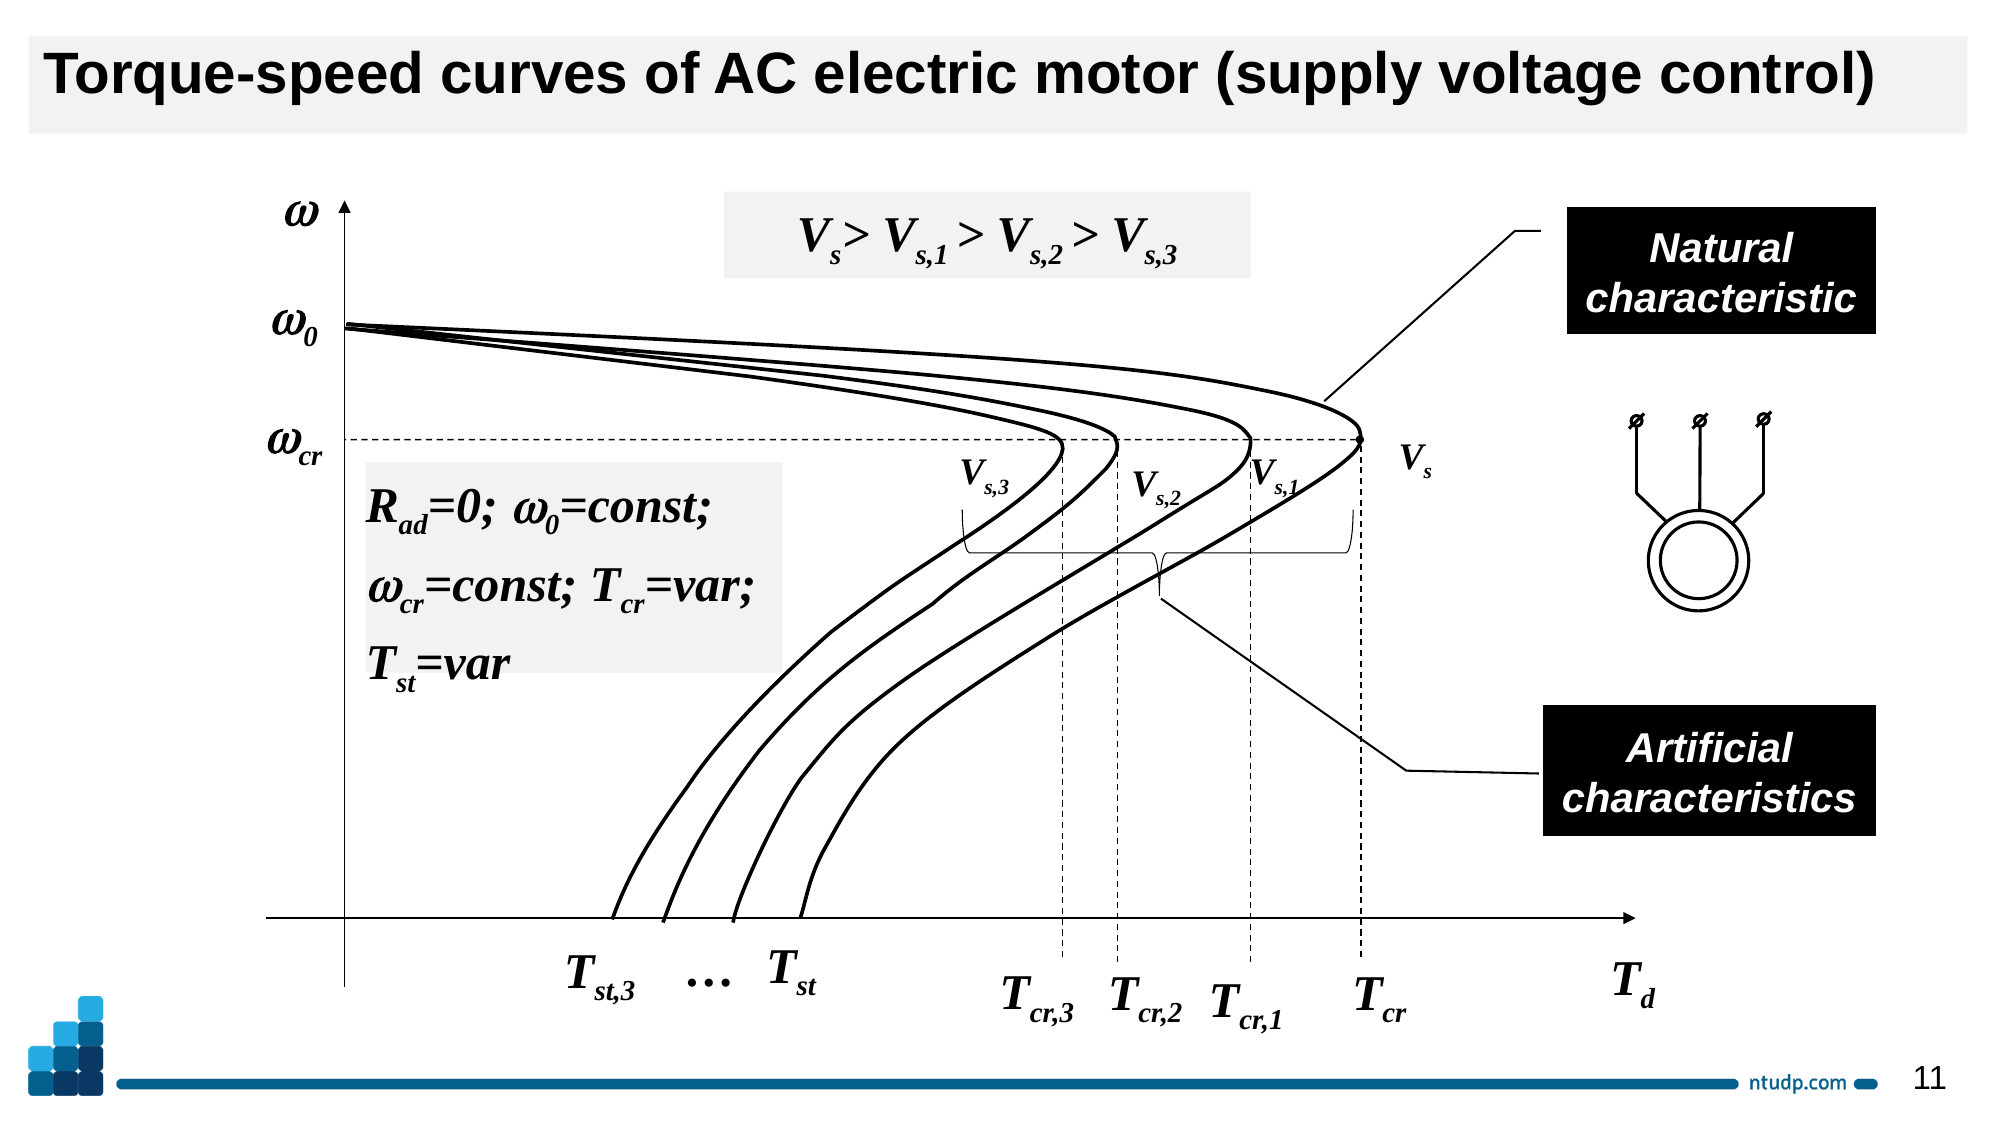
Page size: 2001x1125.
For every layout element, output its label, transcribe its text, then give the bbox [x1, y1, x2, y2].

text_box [215, 166, 1711, 1038]
picture [28, 996, 1878, 1096]
text_box Natural characteristic [1711, 207, 1876, 334]
text_box Artificial characteristics [1711, 705, 1876, 836]
list Torque-speed curves of AC electric motor (supply voltage control) [28, 36, 1968, 134]
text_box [1628, 411, 1772, 611]
